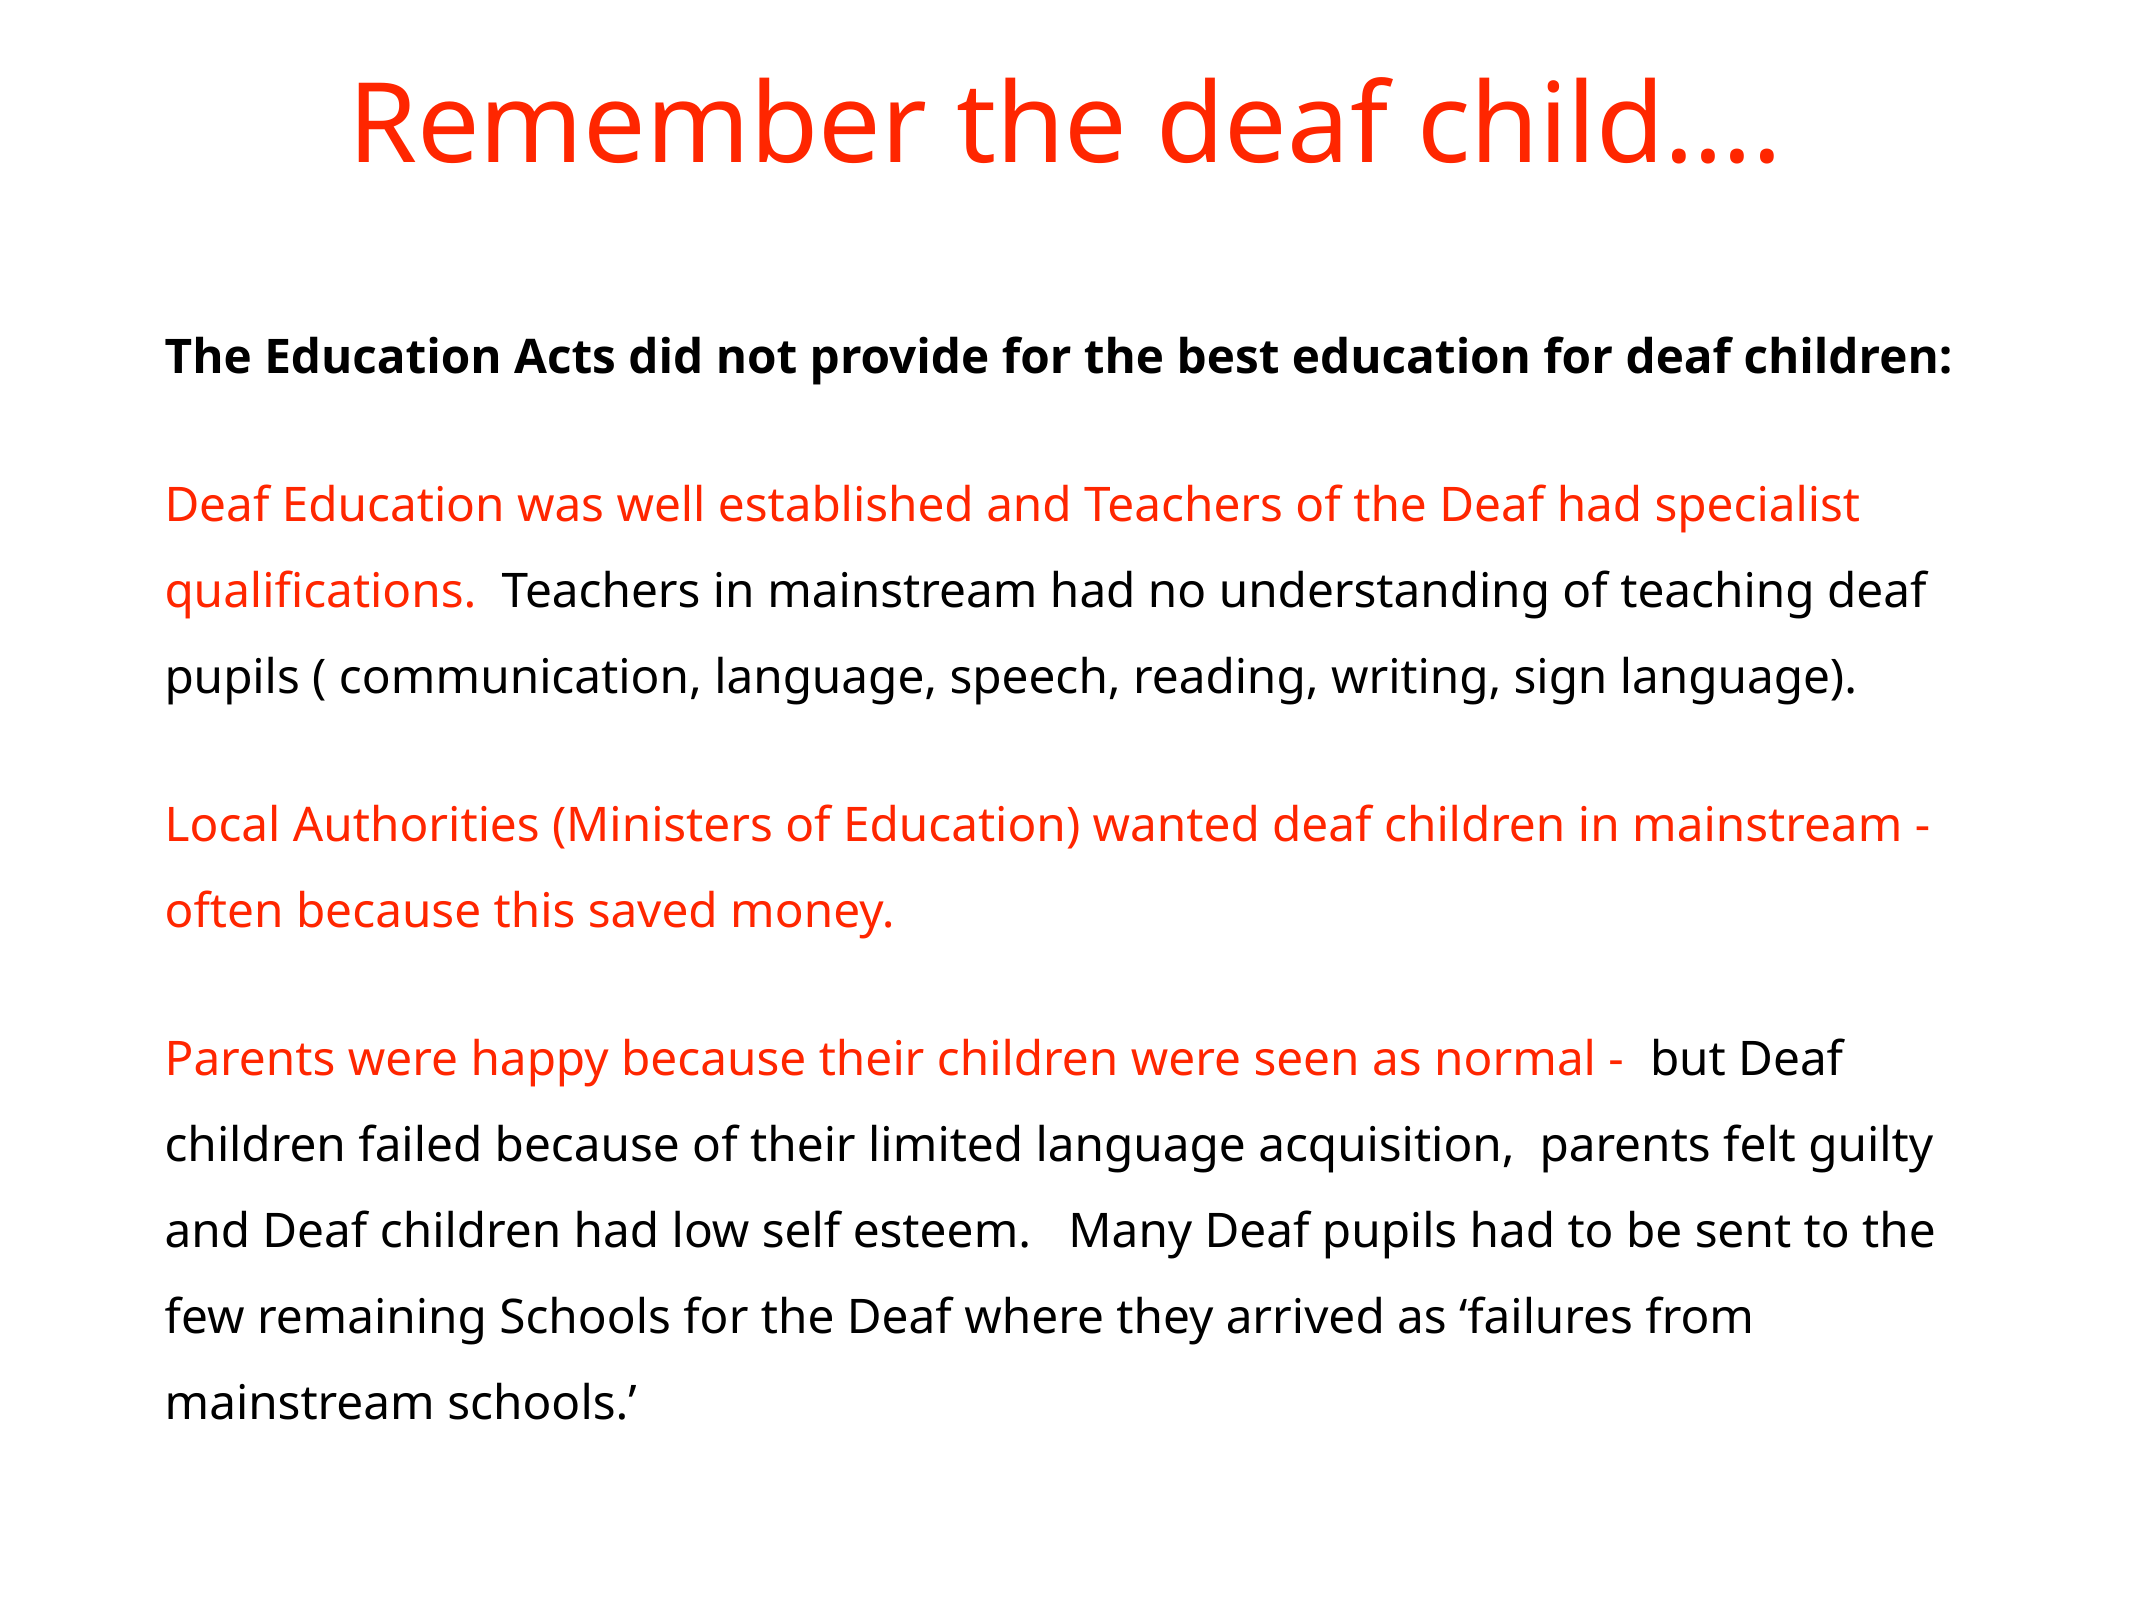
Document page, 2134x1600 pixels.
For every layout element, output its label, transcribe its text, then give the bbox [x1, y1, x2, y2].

title Remember the deaf child…. [155, 41, 1978, 195]
list The Education Acts did not provide for the best education for deaf children: Deaf Education was well established and Teachers of the Deaf had specialist qualifications. Teachers in mainstream had no understanding of teaching deaf pupils ( communication, language, speech, reading, writing, sign language). Local Authorities (Ministers of Education) wanted deaf children in mainstream -often because this saved money. Parents were happy because their children were seen as normal - but Deaf children failed because of their limited language acquisition, parents felt guilty and Deaf children had low self esteem. Many Deaf pupils had to be sent to the few remaining Schools for the Deaf where they arrived as ‘failures from mainstream schools.’ [155, 258, 1978, 1496]
